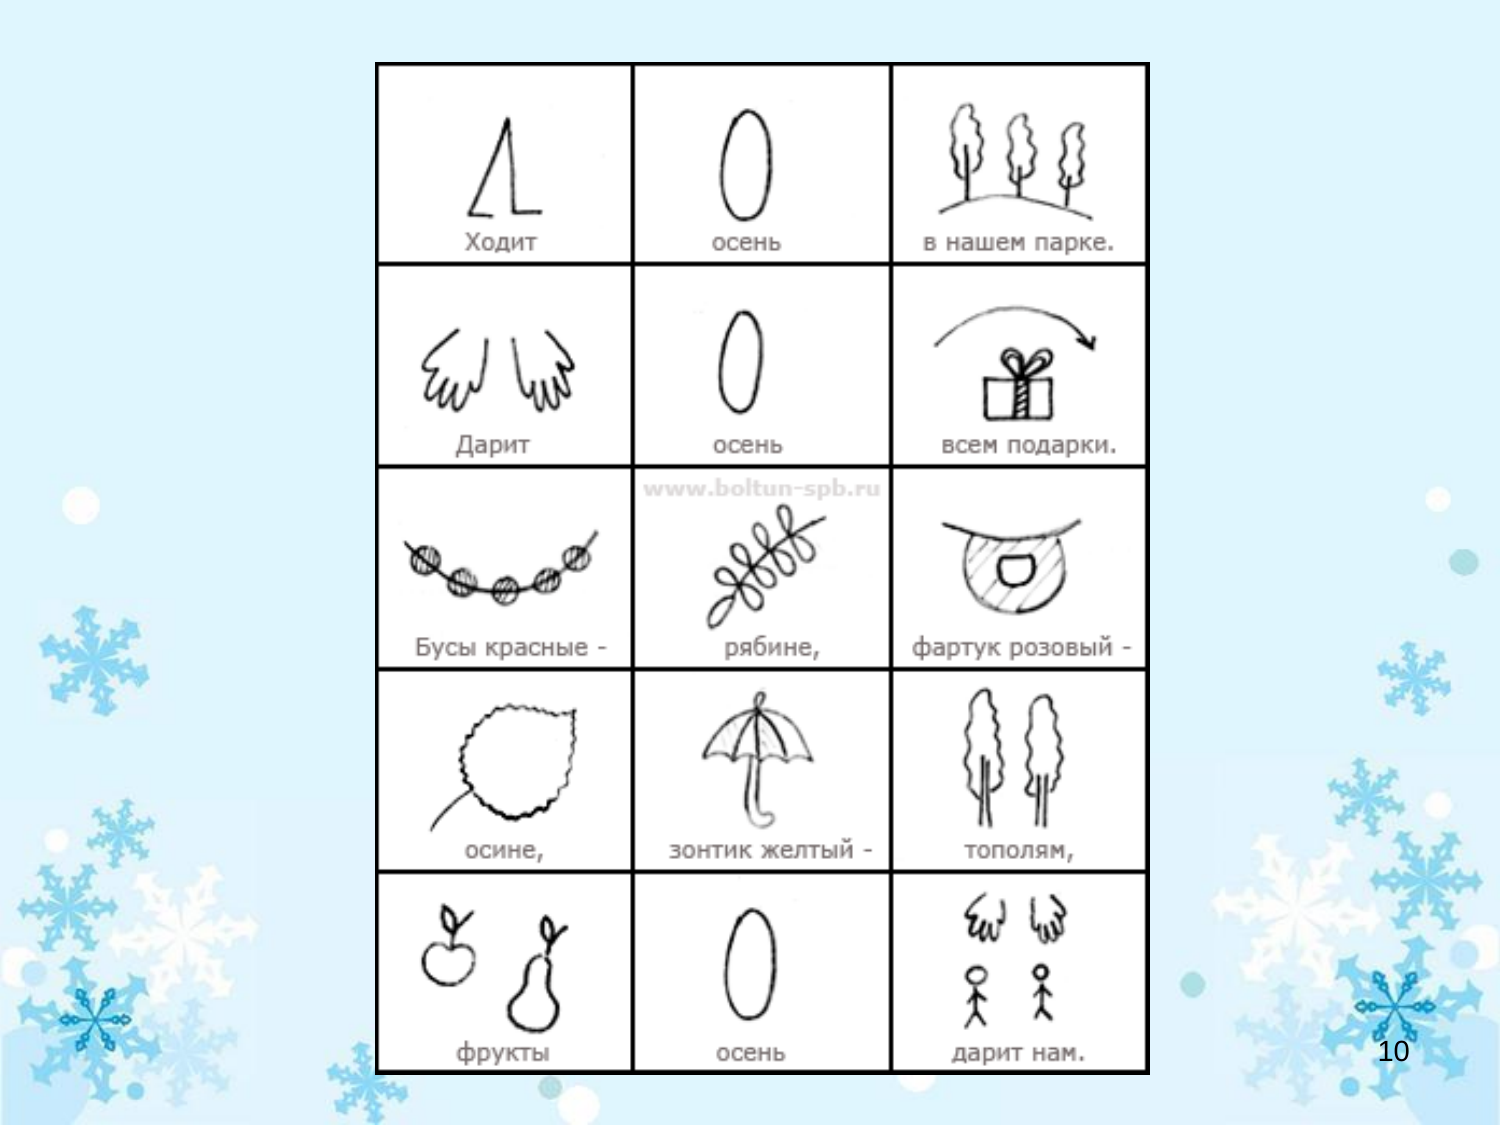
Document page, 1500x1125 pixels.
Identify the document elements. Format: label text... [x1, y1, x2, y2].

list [374, 62, 1151, 1076]
picture [0, 0, 1500, 1125]
slide_number 10 [1074, 1024, 1425, 1103]
